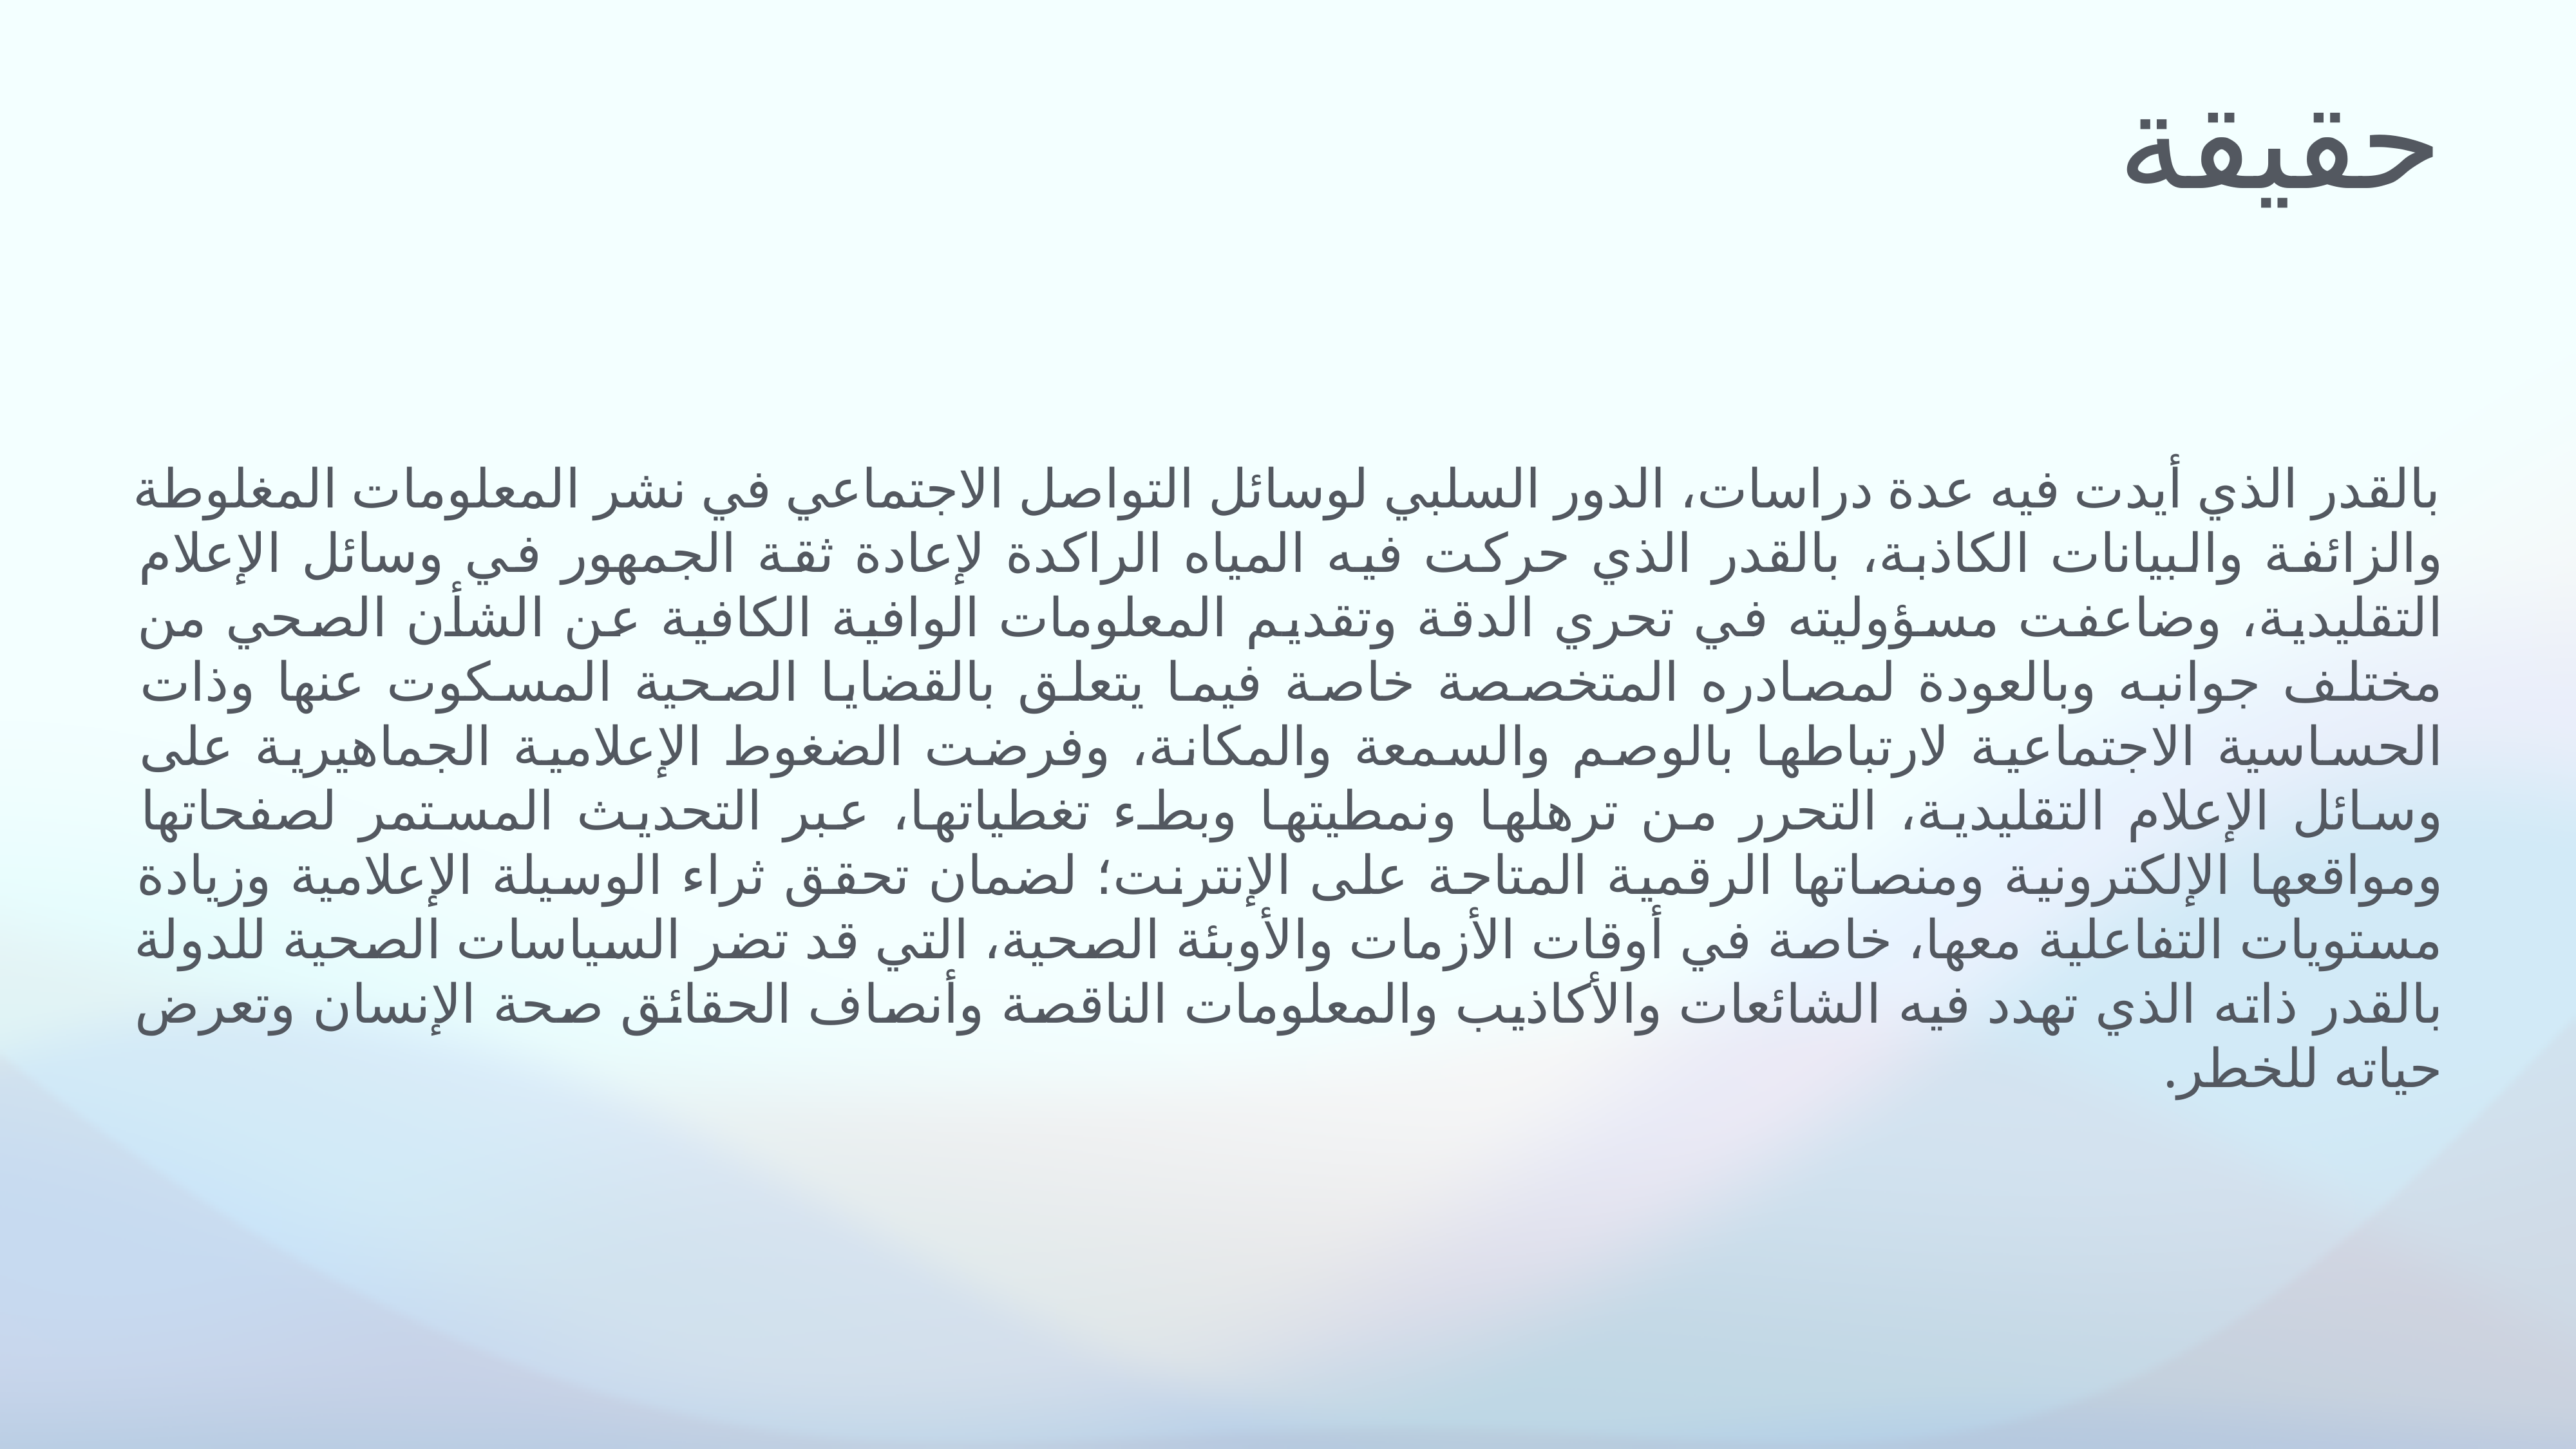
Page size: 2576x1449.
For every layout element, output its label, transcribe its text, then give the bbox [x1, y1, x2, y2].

title حقيقة [127, 66, 2449, 246]
list بالقدر الذي أيدت فيه عدة دراسات، الدور السلبي لوسائل التواصل الاجتماعي في نشر المعلومات المغلوطة والزائفة والبيانات الكاذبة، بالقدر الذي حركت فيه المياه الراكدة لإعادة ثقة الجمهور في وسائل الإعلام التقليدية، وضاعفت مسؤوليته في تحري الدقة وتقديم المعلومات الوافية الكافية عن الشأن الصحي من مختلف جوانبه وبالعودة لمصادره المتخصصة خاصة فيما يتعلق بالقضايا الصحية المسكوت عنها وذات الحساسية الاجتماعية لارتباطها بالوصم والسمعة والمكانة، وفرضت الضغوط الإعلامية الجماهيرية على وسائل الإعلام التقليدية، التحرر من ترهلها ونمطيتها وبطء تغطياتها، عبر التحديث المستمر لصفحاتها ومواقعها الإلكترونية ومنصاتها الرقمية المتاحة على الإنترنت؛ لضمان تحقق ثراء الوسيلة الإعلامية وزيادة مستويات التفاعلية معها، خاصة في أوقات الأزمات والأوبئة الصحية، التي قد تضر السياسات الصحية للدولة بالقدر ذاته الذي تهدد فيه الشائعات والأكاذيب والمعلومات الناقصة وأنصاف الحقائق صحة الإنسان وتعرض حياته للخطر. [127, 448, 2449, 1321]
picture [0, 0, 2576, 1449]
